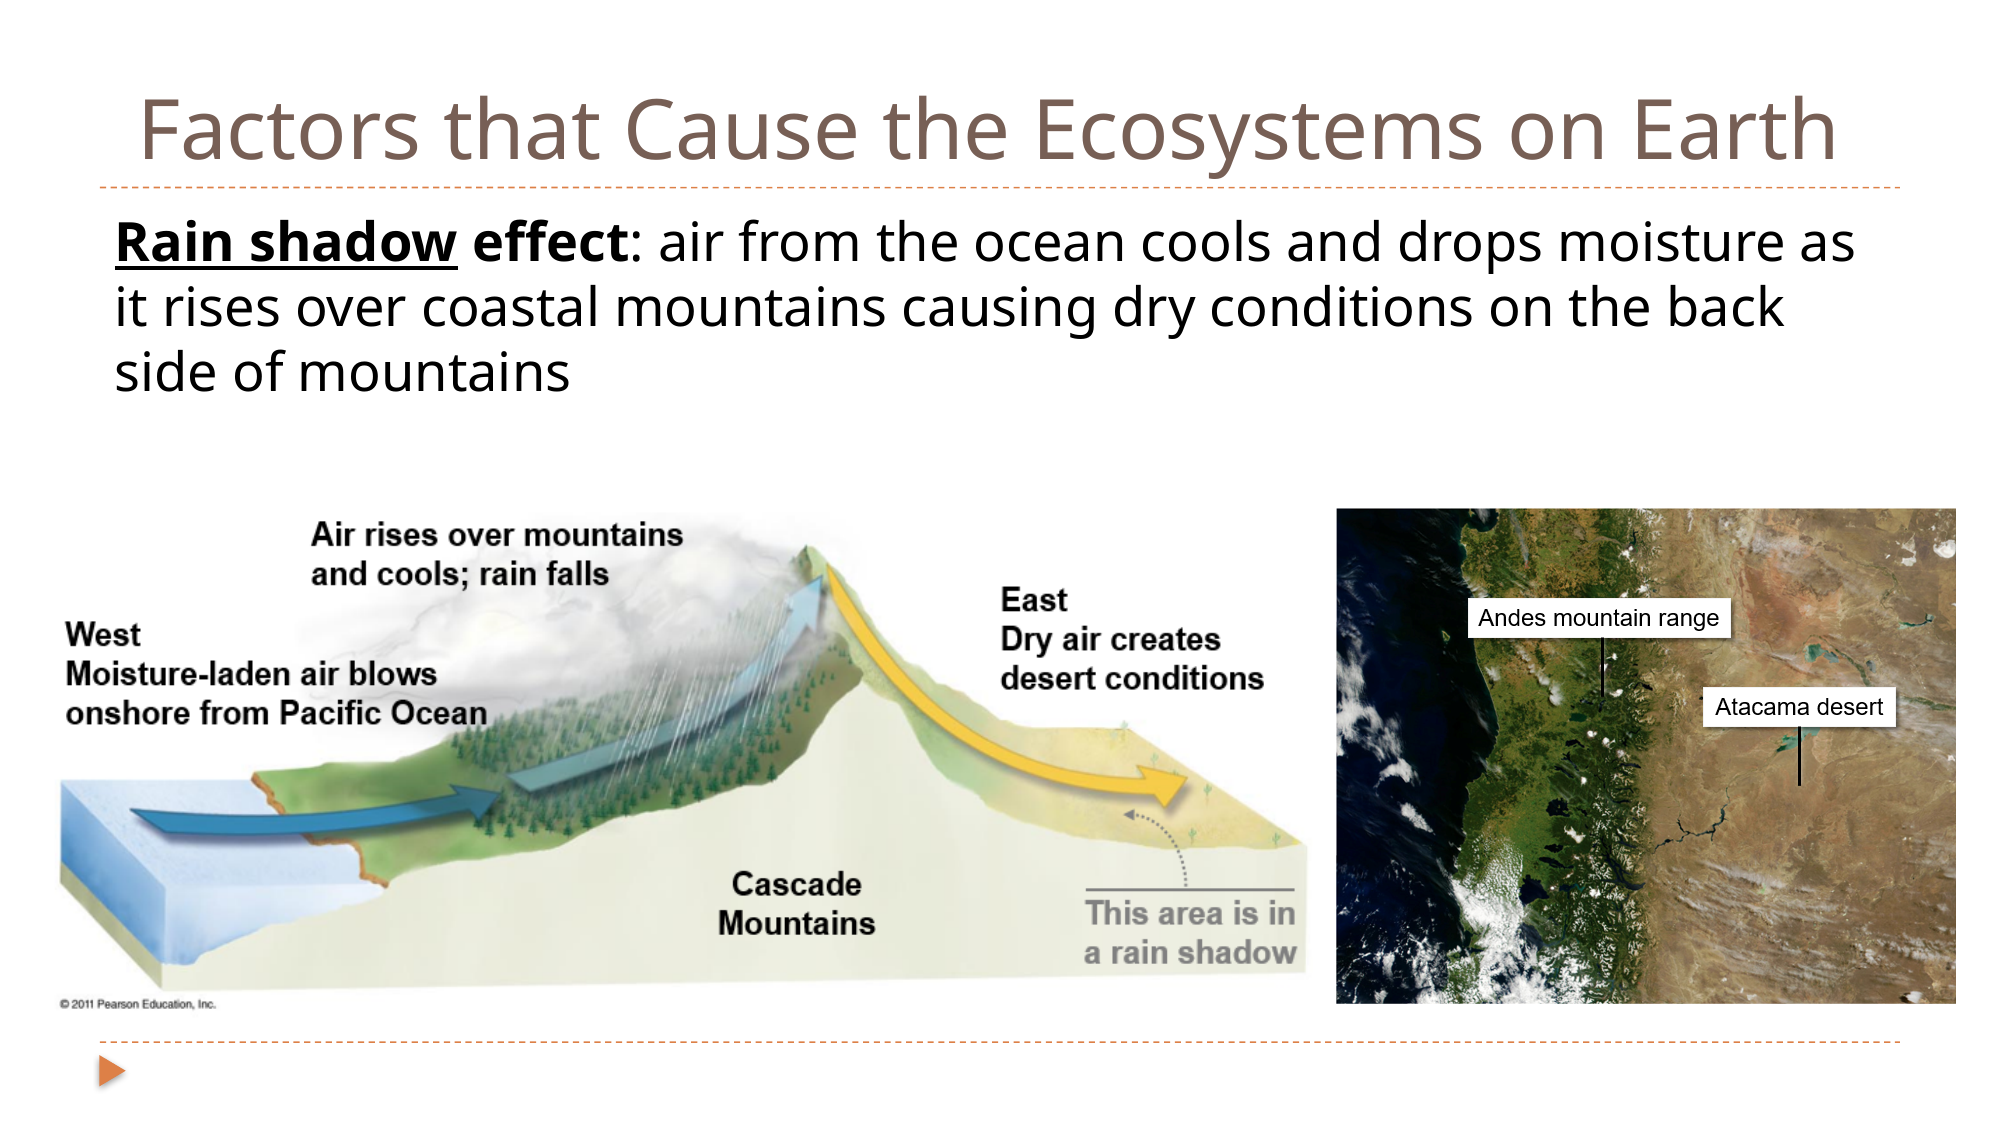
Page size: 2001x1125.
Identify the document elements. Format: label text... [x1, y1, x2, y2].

list Rain shadow effect: air from the ocean cools and drops moisture as it rises over coastal mountains causing dry conditions on the back side of mountains [99, 200, 1900, 471]
picture [44, 506, 1327, 1022]
picture [1334, 506, 1956, 1004]
text_box Factors that Cause the Ecosystems on Earth [44, 20, 1956, 184]
